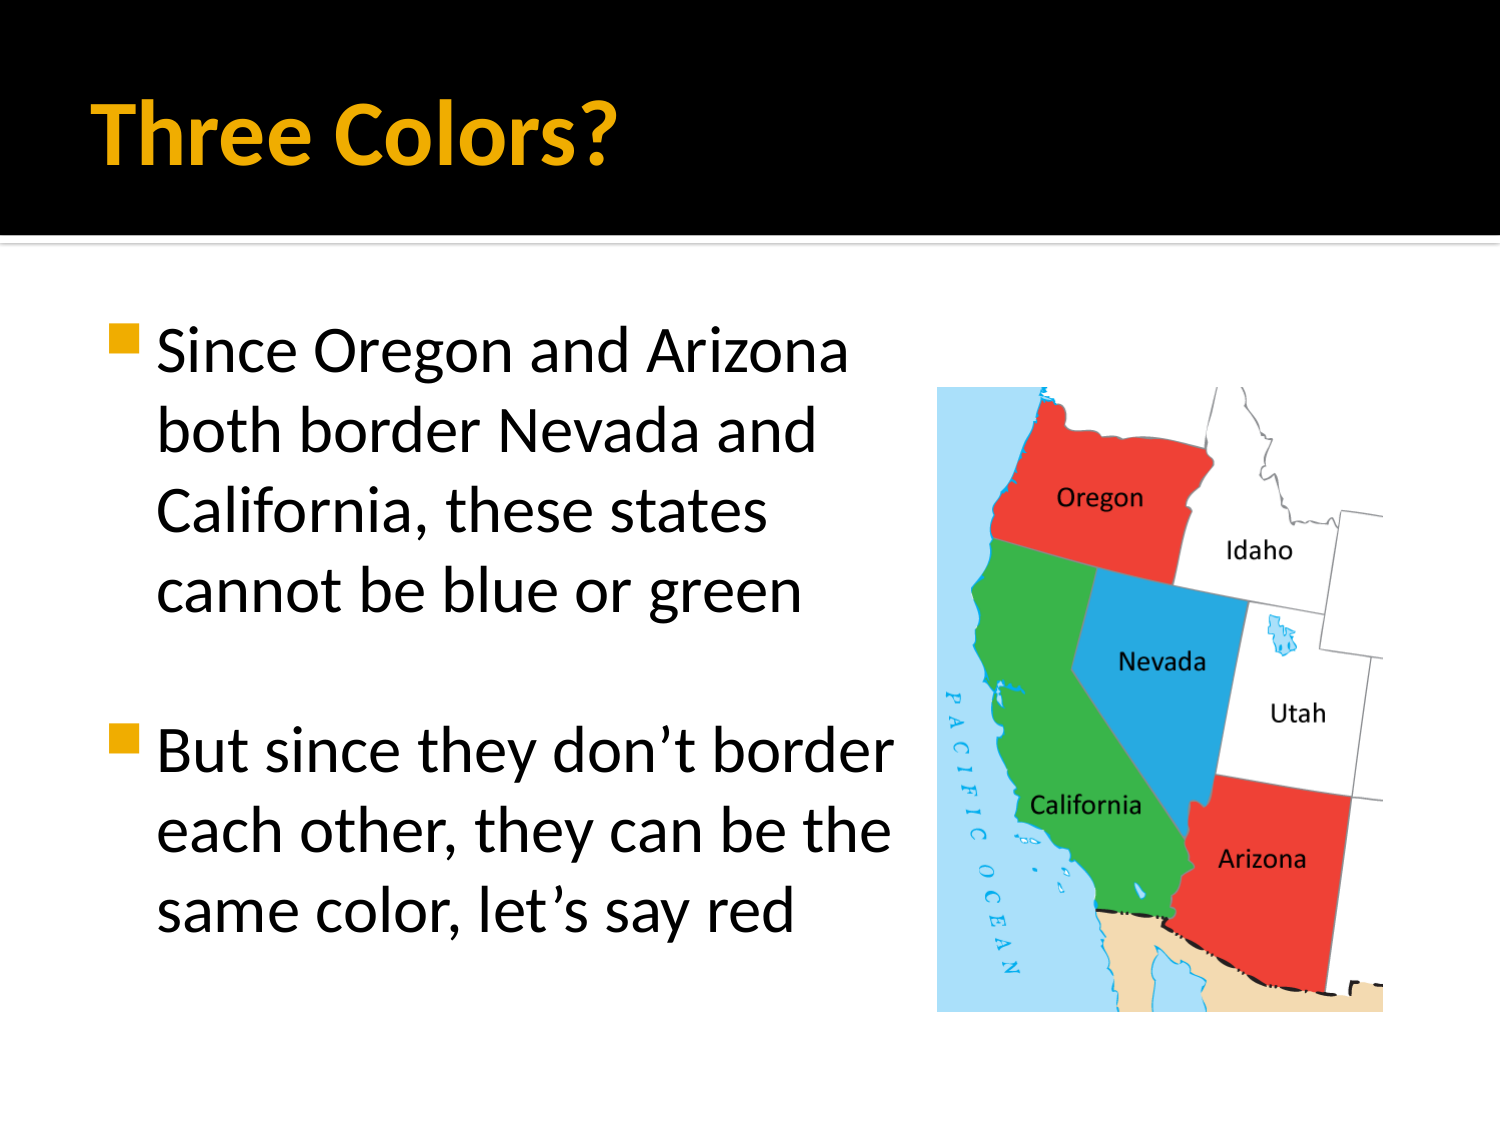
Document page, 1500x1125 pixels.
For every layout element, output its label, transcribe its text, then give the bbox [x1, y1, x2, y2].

picture [937, 387, 1383, 1012]
list Since Oregon and Arizona both border Nevada and California, these states cannot be blue or green But since they don’t border each other, they can be the same color, let’s say red [75, 291, 1425, 1050]
title Three Colors? [75, 25, 1425, 231]
